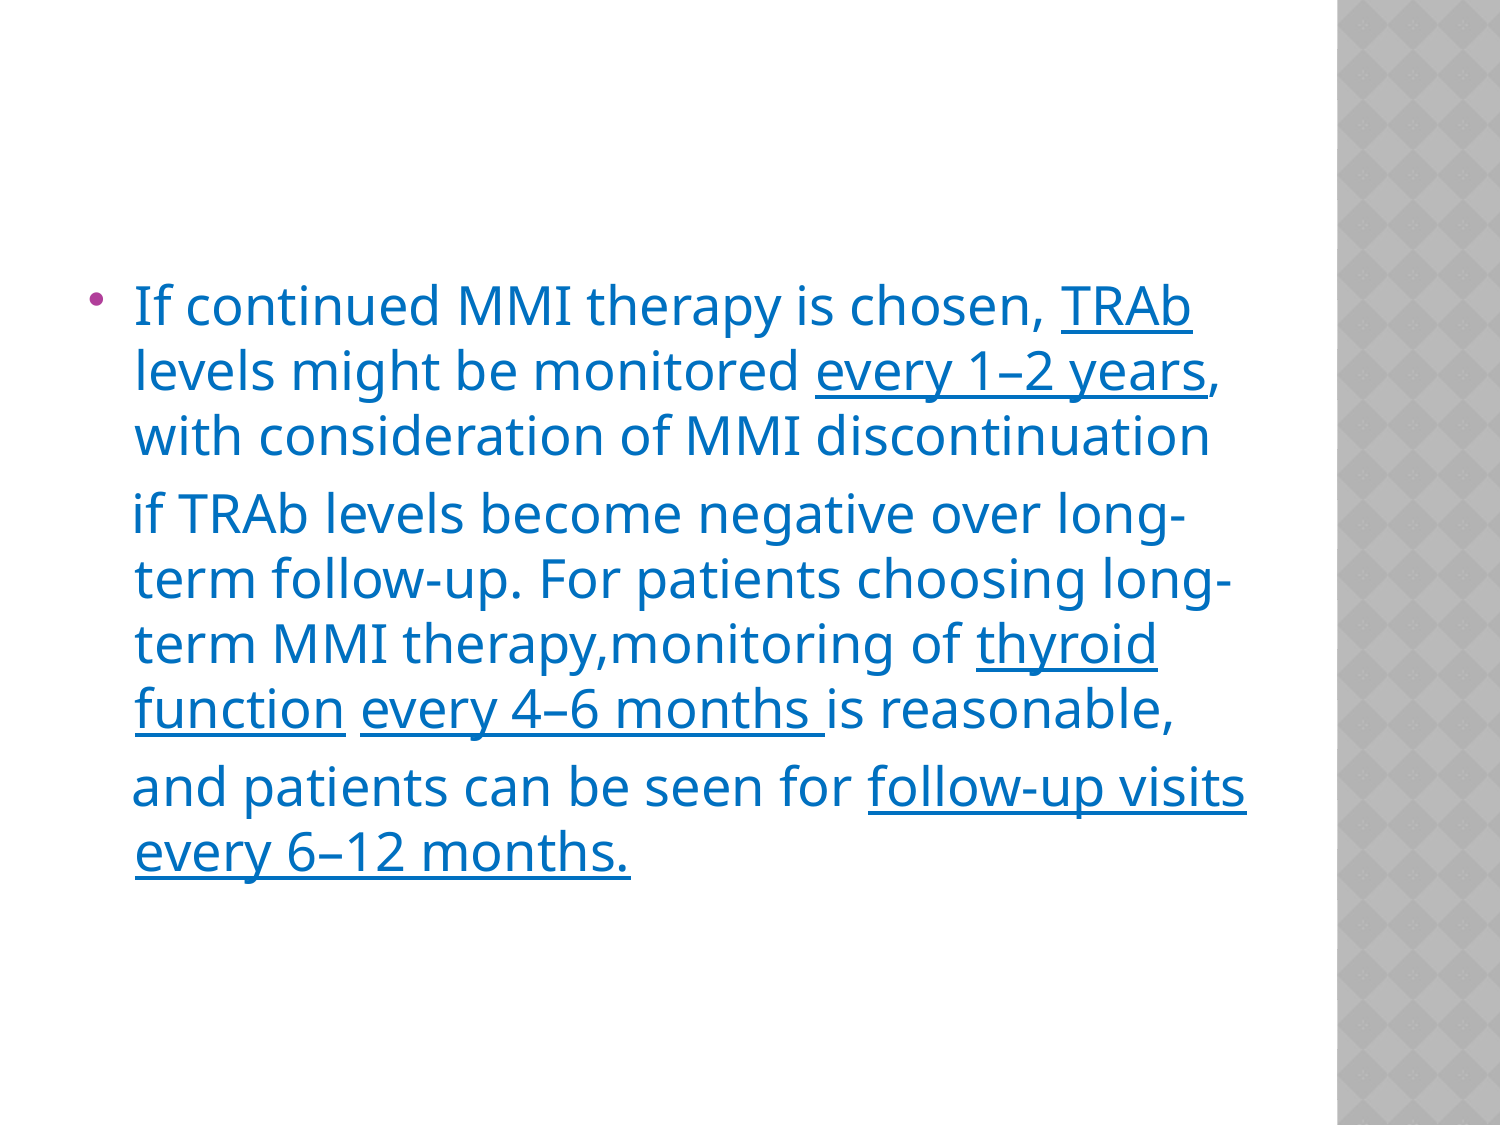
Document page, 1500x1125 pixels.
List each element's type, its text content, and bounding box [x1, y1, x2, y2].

list If continued MMI therapy is chosen, TRAb levels might be monitored every 1–2 years, with consideration of MMI discontinuation if TRAb levels become negative over long-term follow-up. For patients choosing long-term MMI therapy,monitoring of thyroid function every 4–6 months is reasonable, and patients can be seen for follow-up visits every 6–12 months. [75, 264, 1263, 1059]
